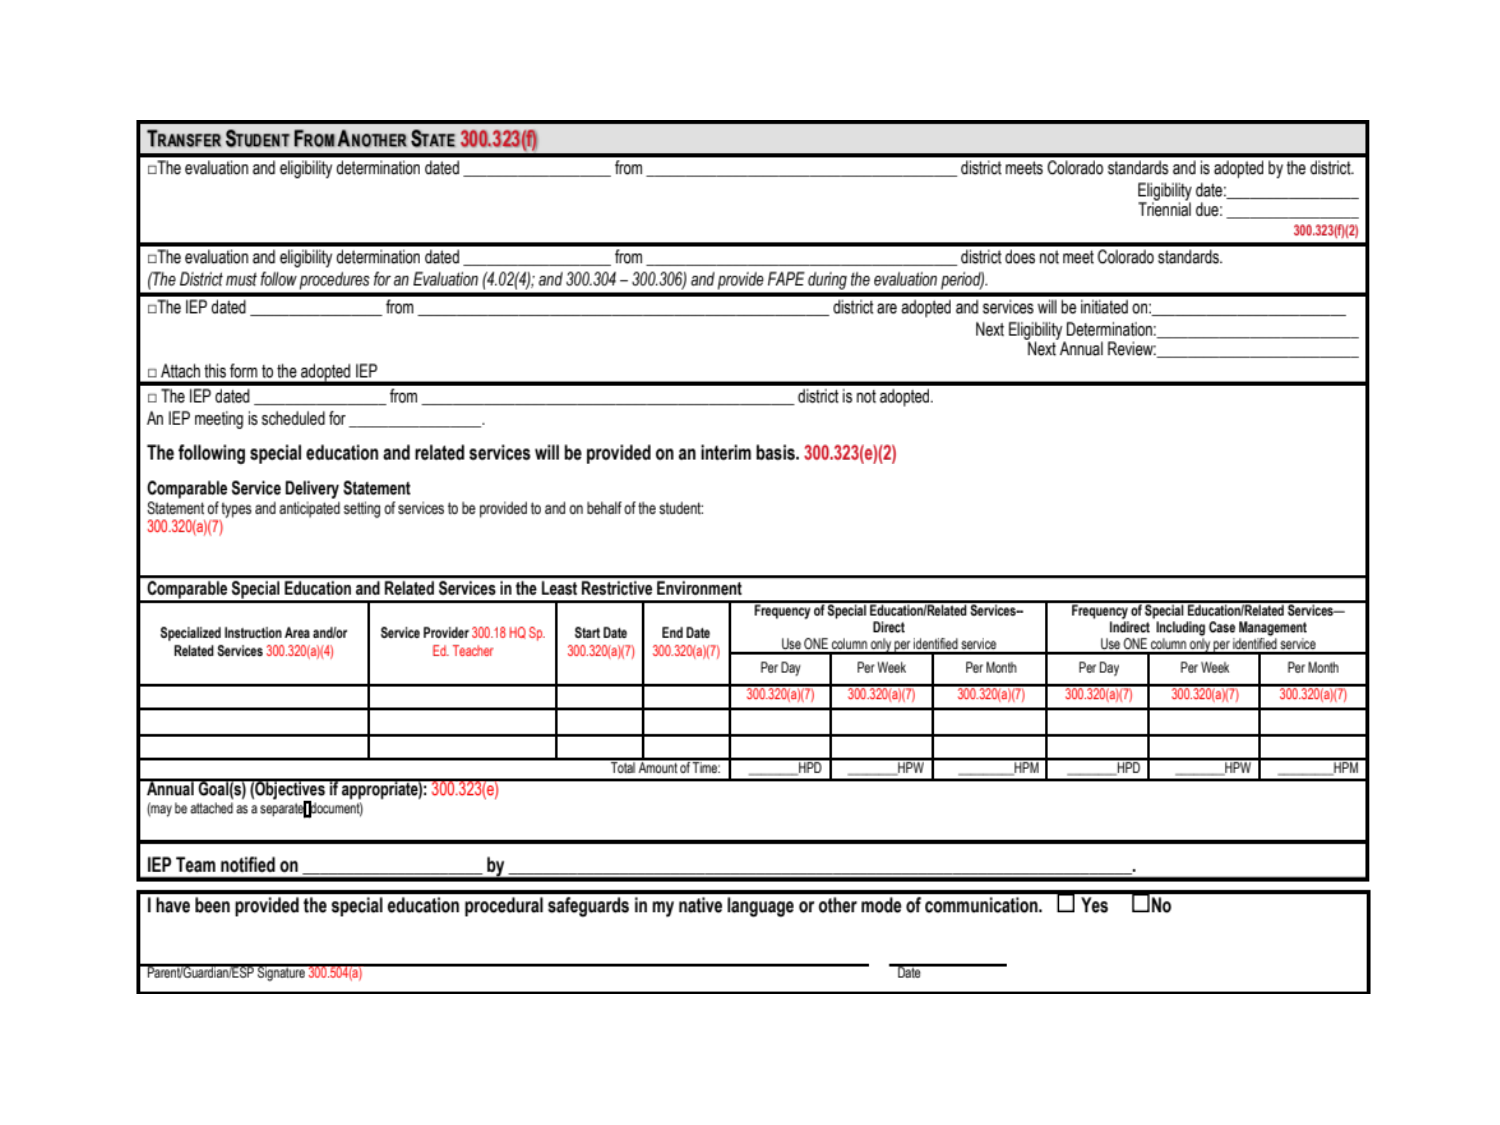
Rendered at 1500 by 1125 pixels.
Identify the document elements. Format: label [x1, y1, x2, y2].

text_box [120, 120, 1384, 994]
